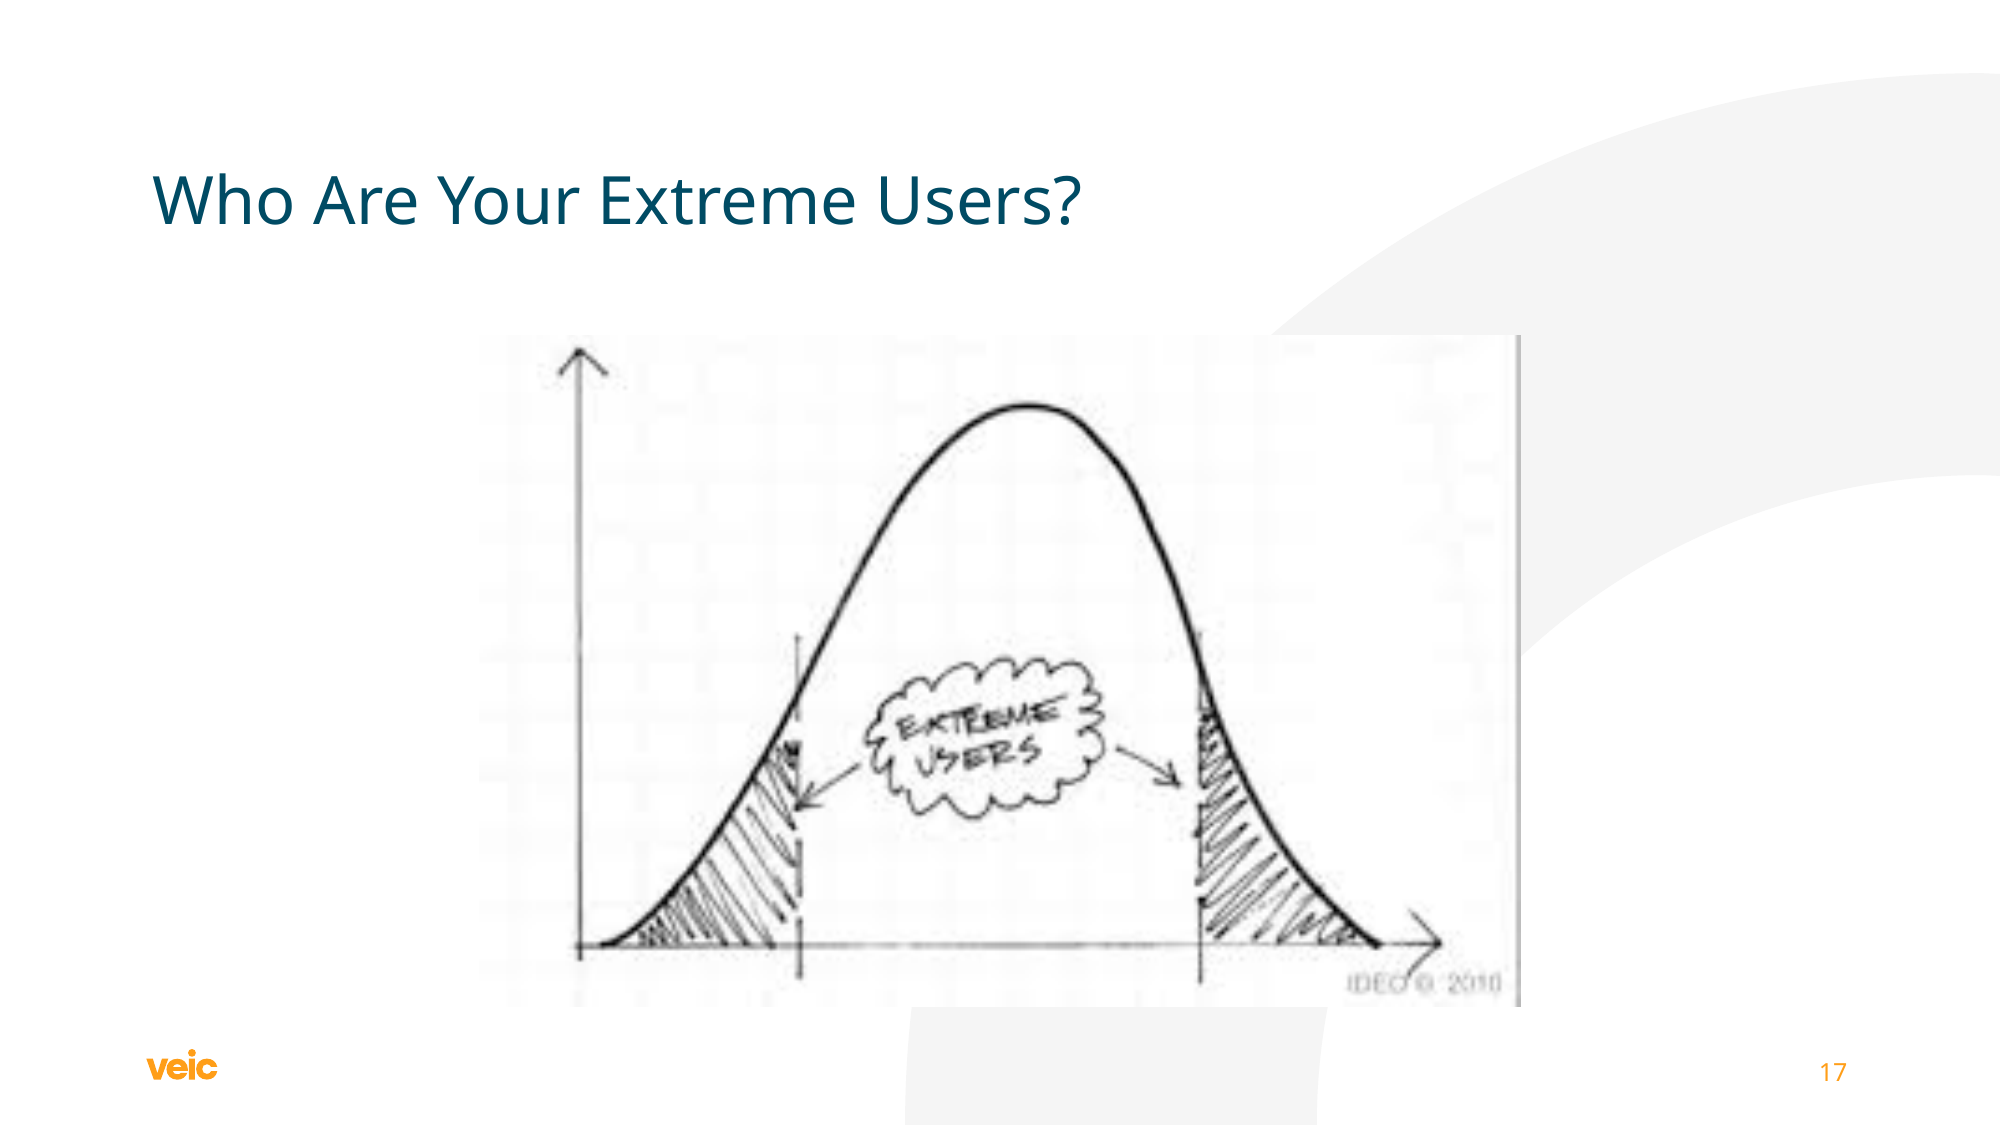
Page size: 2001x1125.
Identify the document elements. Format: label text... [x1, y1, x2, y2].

slide_number 17 [1732, 984, 1863, 1098]
title Who Are Your Extreme Users? [137, 117, 1863, 278]
picture [479, 335, 1521, 1007]
